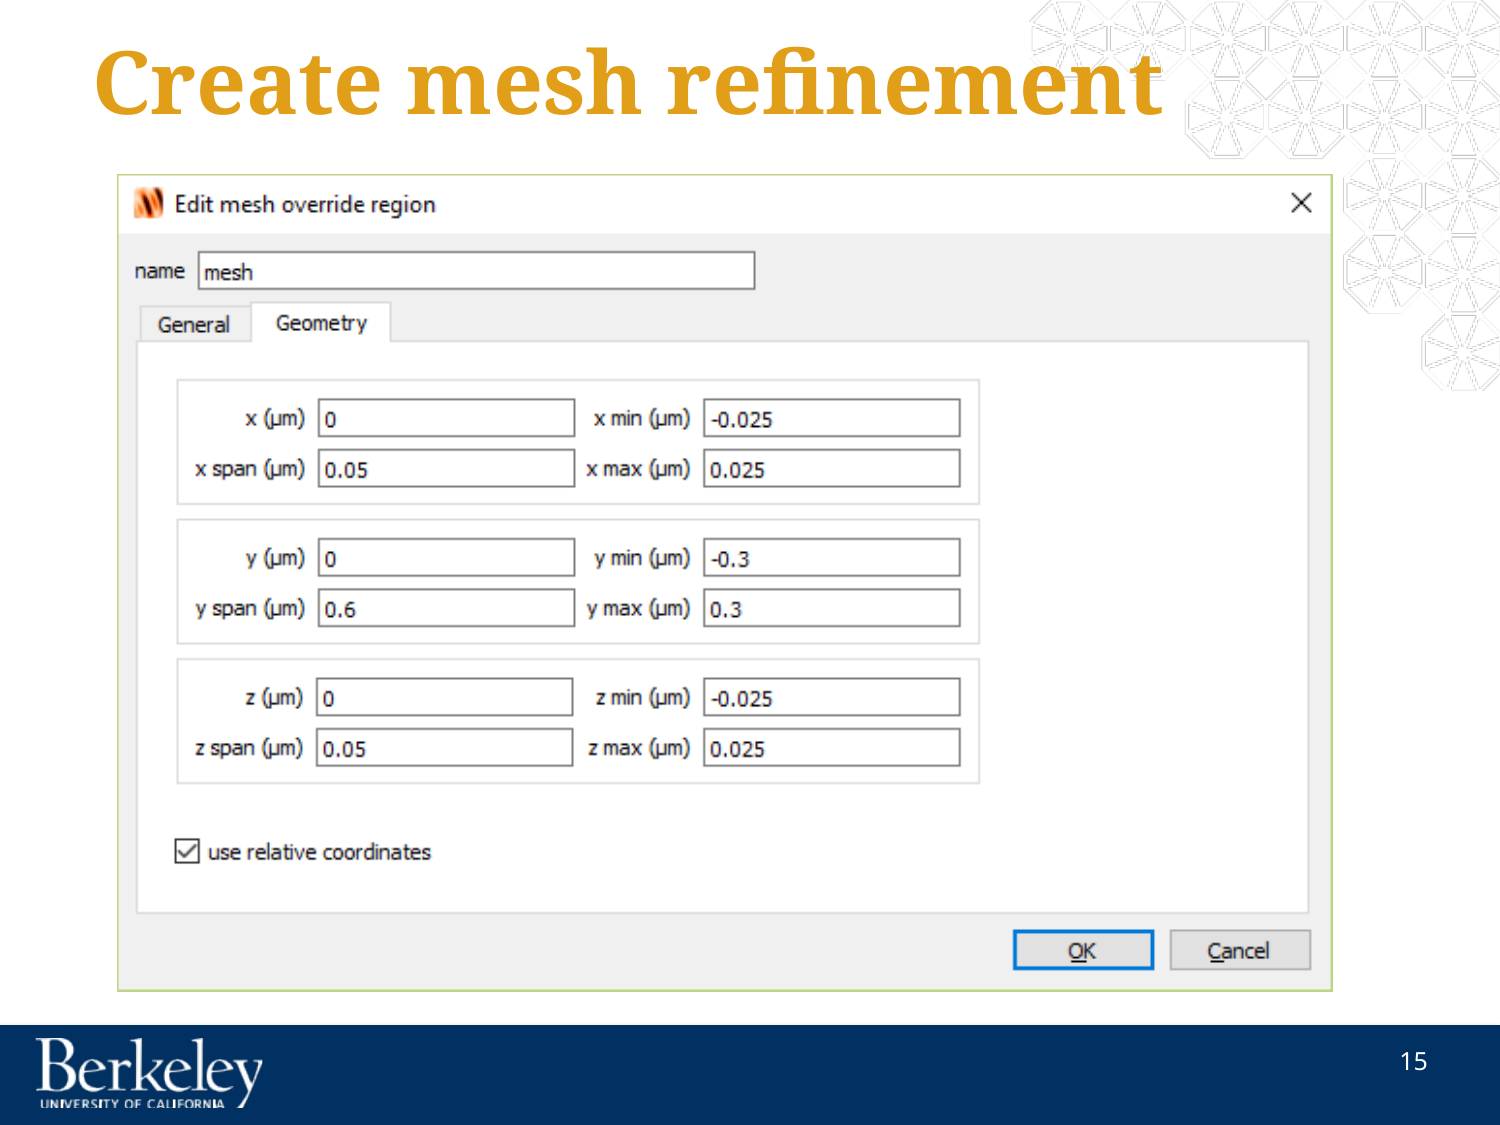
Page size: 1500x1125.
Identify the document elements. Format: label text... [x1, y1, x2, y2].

picture [117, 174, 1333, 992]
title Create mesh refinement [77, 19, 1351, 175]
